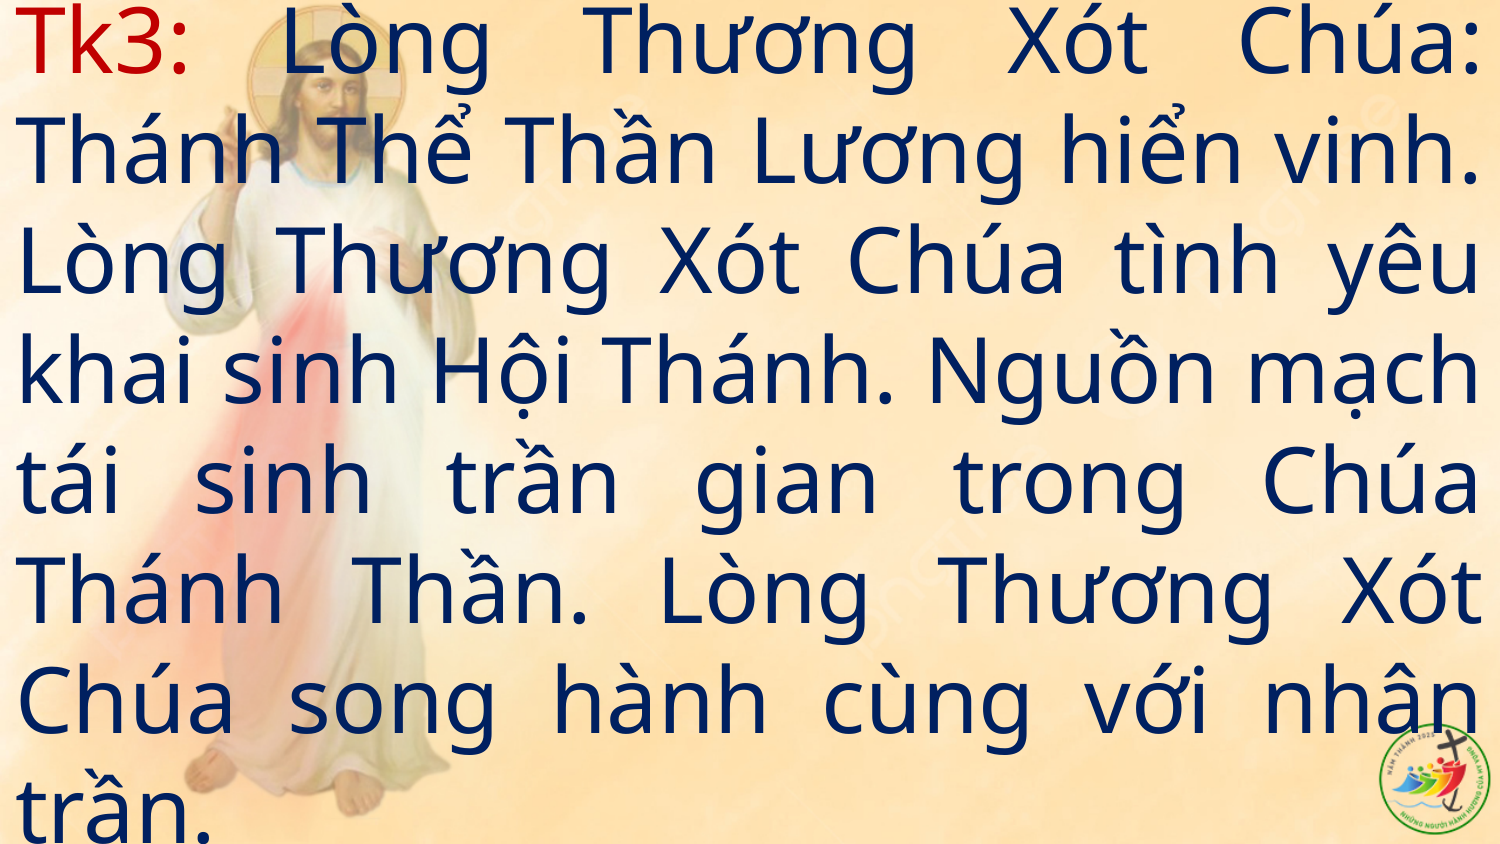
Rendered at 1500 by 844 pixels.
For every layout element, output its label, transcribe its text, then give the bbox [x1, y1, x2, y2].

title Tk3: Lòng Thương Xót Chúa: Thánh Thể Thần Lương hiển vinh. Lòng Thương Xót Chúa tình yêu khai sinh Hội Thánh. Nguồn mạch tái sinh trần gian trong Chúa Thánh Thần. Lòng Thương Xót Chúa song hành cùng với nhân trần. [0, 0, 1500, 844]
